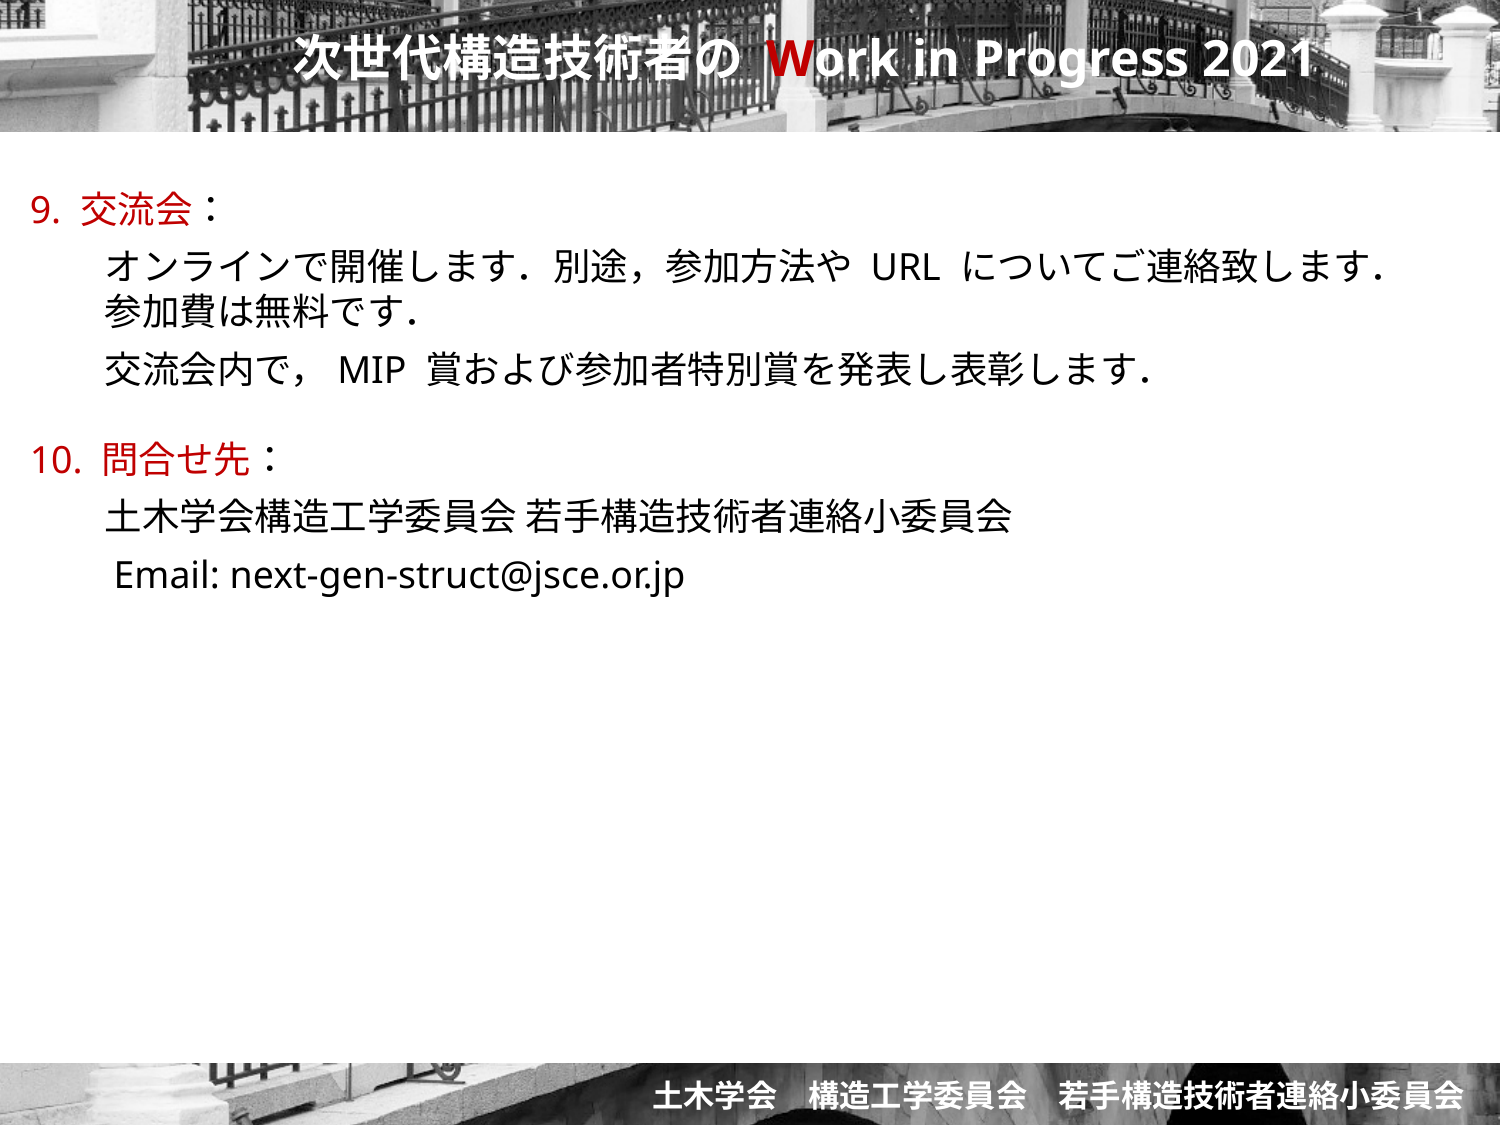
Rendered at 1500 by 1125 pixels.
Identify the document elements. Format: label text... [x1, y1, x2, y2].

picture [0, 1063, 1500, 1125]
picture [0, 0, 1500, 132]
text_box 9. 交流会： オンラインで開催します．別途，参加方法や URL についてご連絡致します． 参加費は無料です． 交流会内で，MIP 賞および参加者特別賞を発表し表彰します． 10. 問合せ先： 土木学会構造工学委員会 若手構造技術者連絡小委員会 Email: next-gen-struct@jsce.or.jp [14, 178, 1479, 604]
